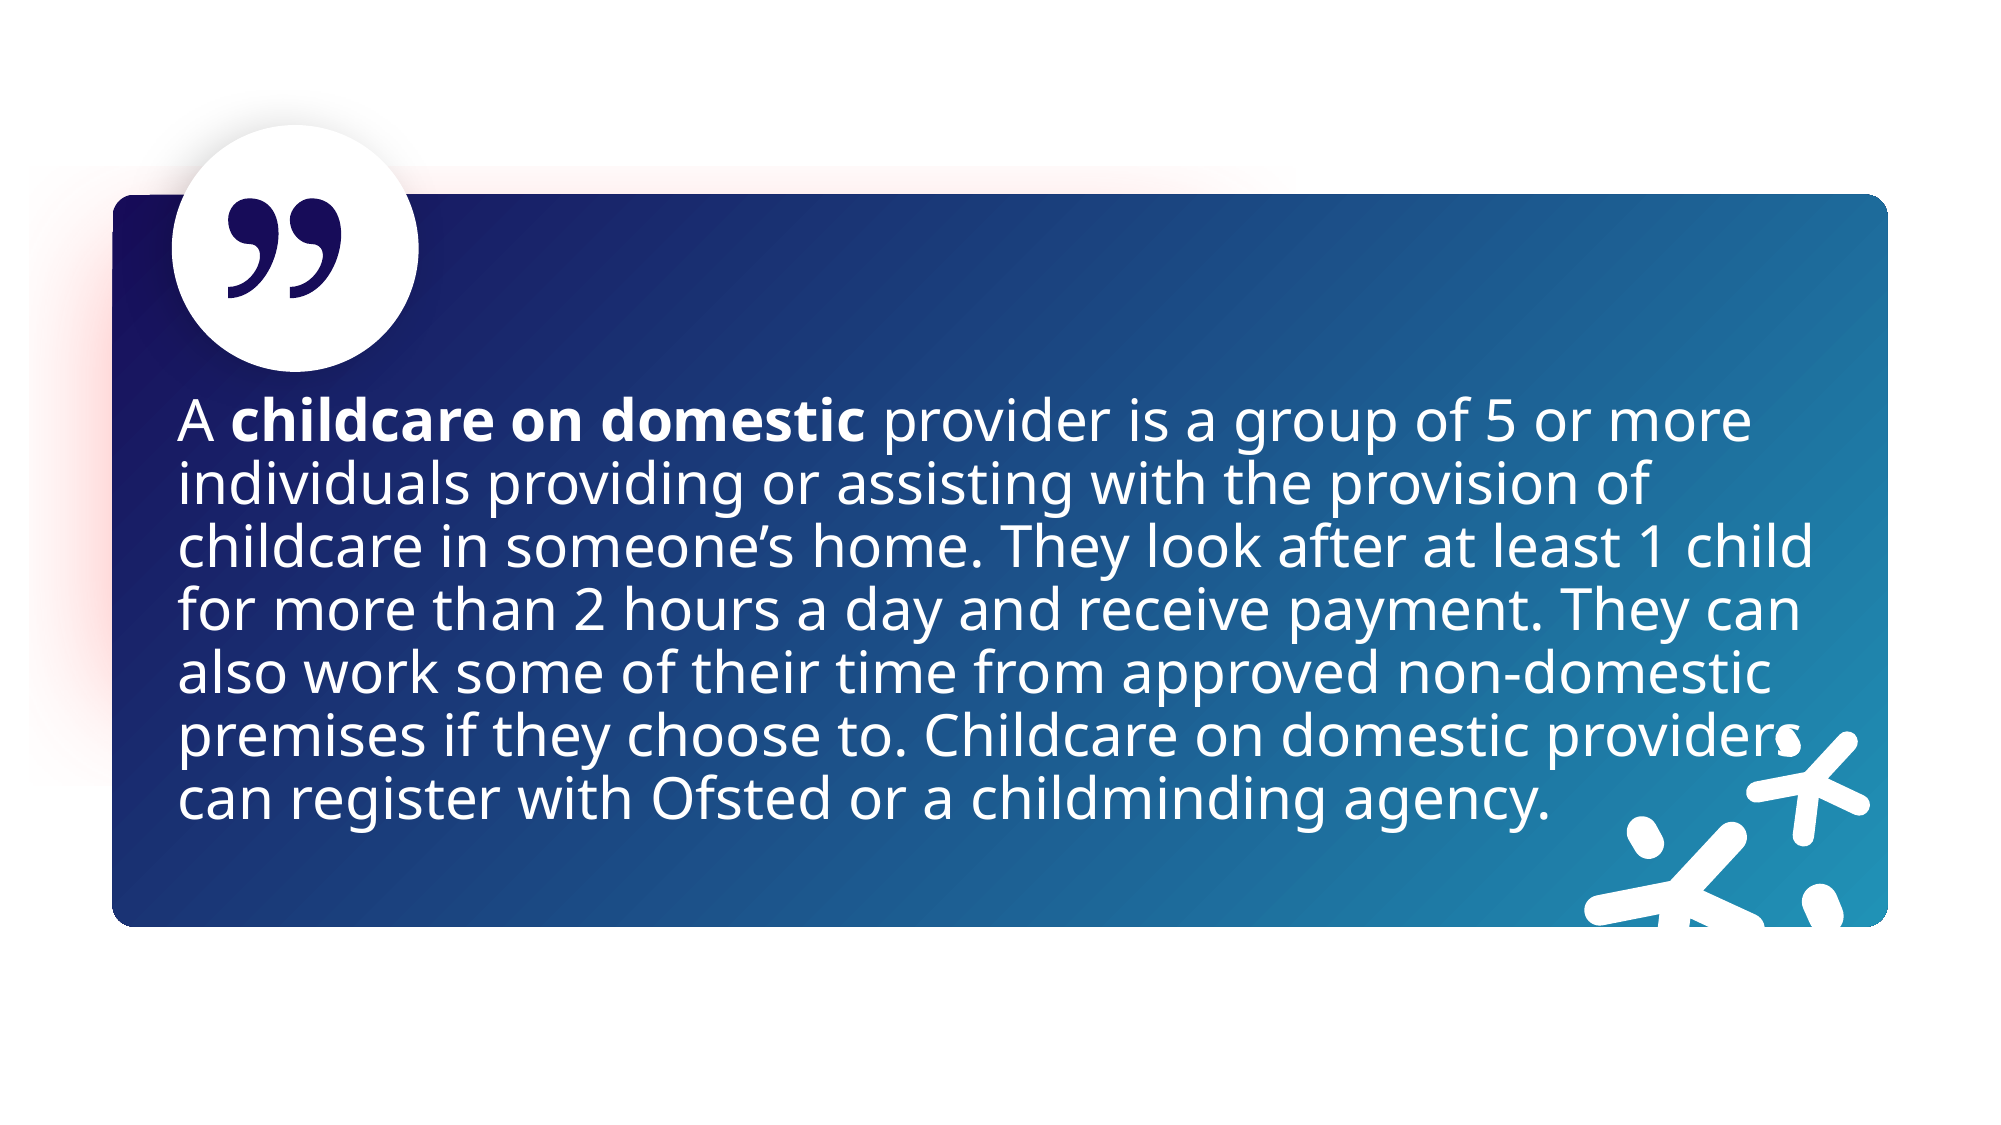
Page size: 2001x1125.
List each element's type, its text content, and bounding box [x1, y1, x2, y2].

list A childcare on domestic provider is a group of 5 or more individuals providing or assisting with the provision of childcare in someone’s home. They look after at least 1 child for more than 2 hours a day and receive payment. They can also work some of their time from approved non-domestic premises if they choose to. Childcare on domestic providers can register with Ofsted or a childminding agency. [162, 384, 1867, 592]
